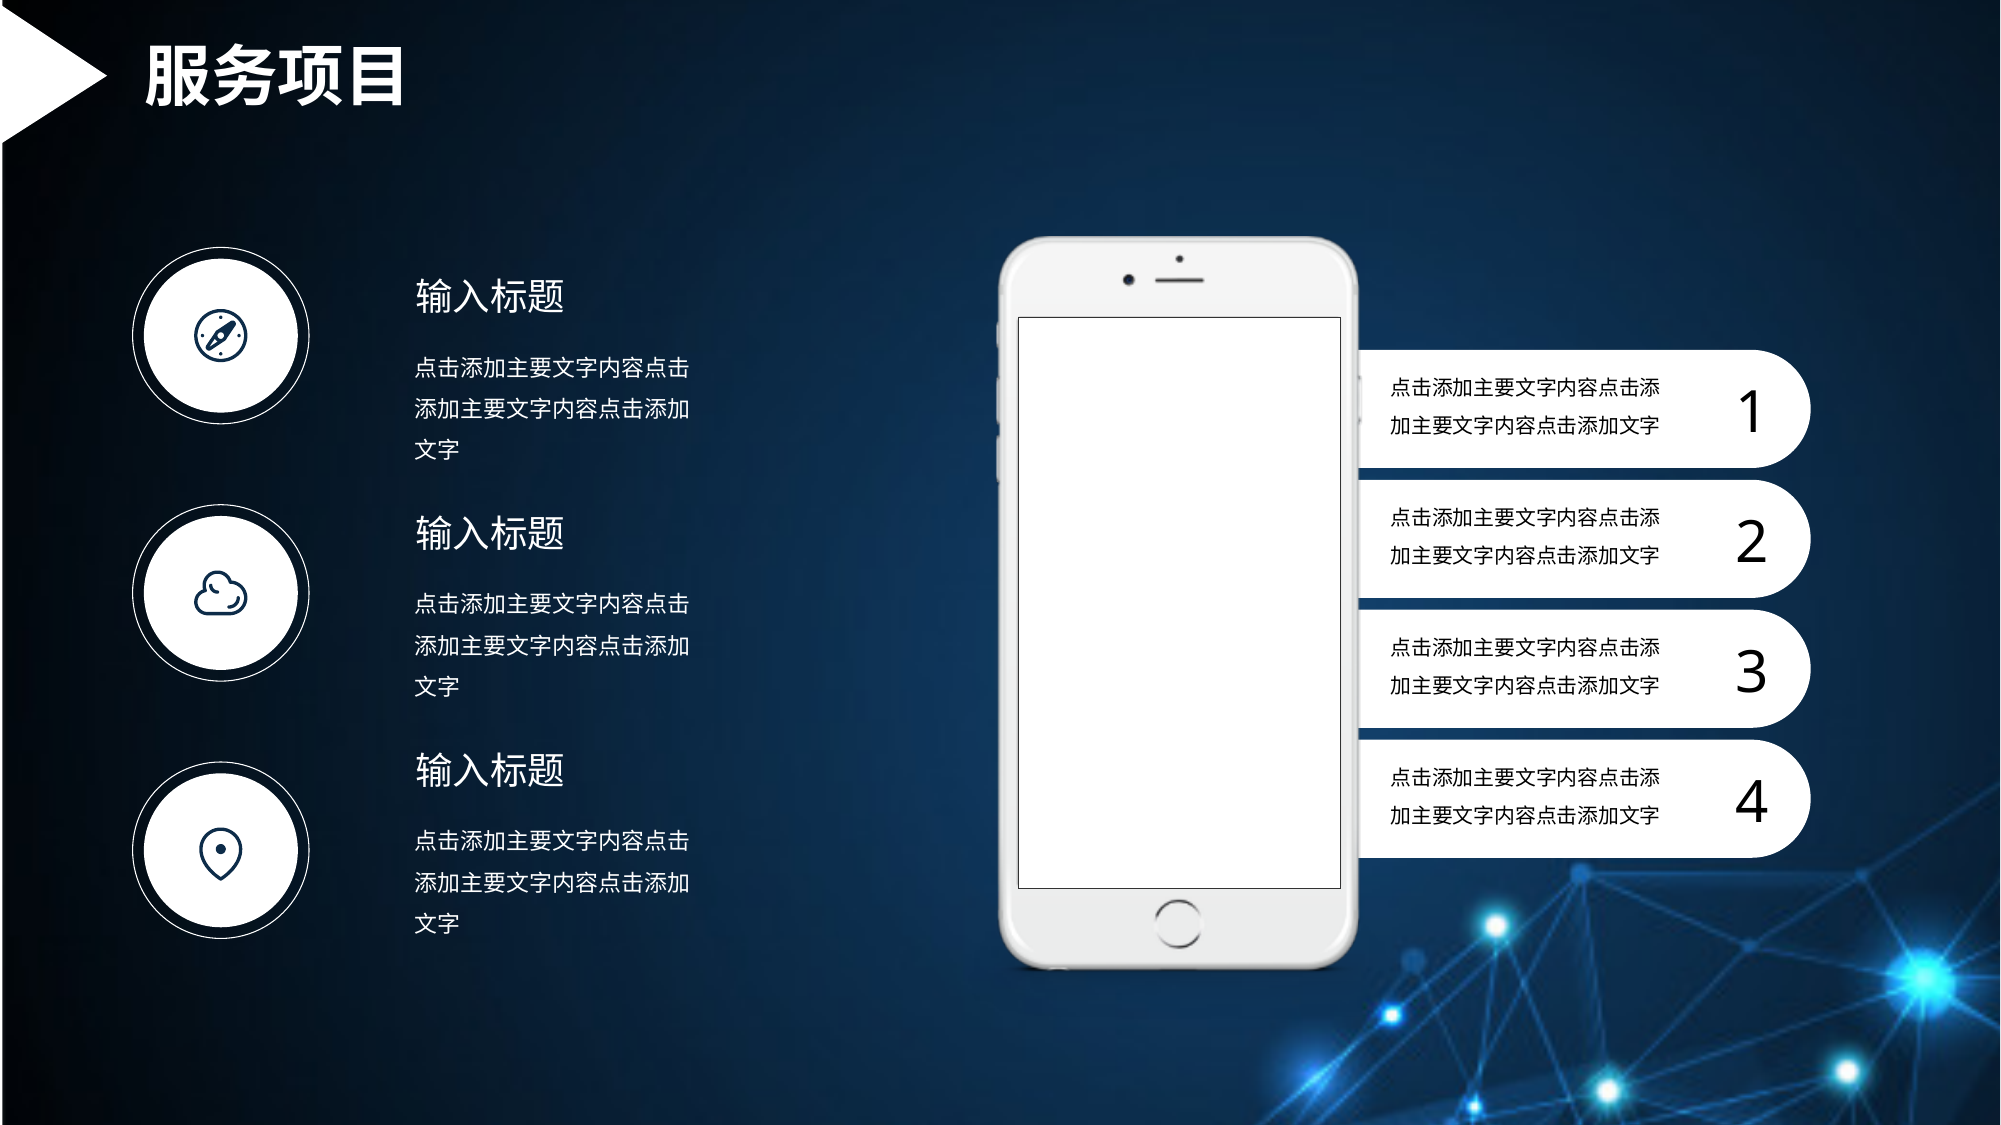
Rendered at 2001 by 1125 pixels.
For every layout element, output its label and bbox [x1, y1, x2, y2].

text_box [1396, 609, 1811, 728]
text_box [1396, 349, 1811, 468]
text_box [0, 4, 426, 145]
text_box [399, 502, 718, 705]
text_box [399, 265, 718, 468]
text_box [132, 247, 310, 424]
text_box [132, 761, 310, 939]
picture [2, 0, 2001, 1125]
text_box [399, 739, 718, 942]
text_box [132, 504, 310, 682]
text_box [1396, 479, 1811, 598]
text_box [1396, 739, 1811, 858]
text_box [968, 236, 1396, 1022]
